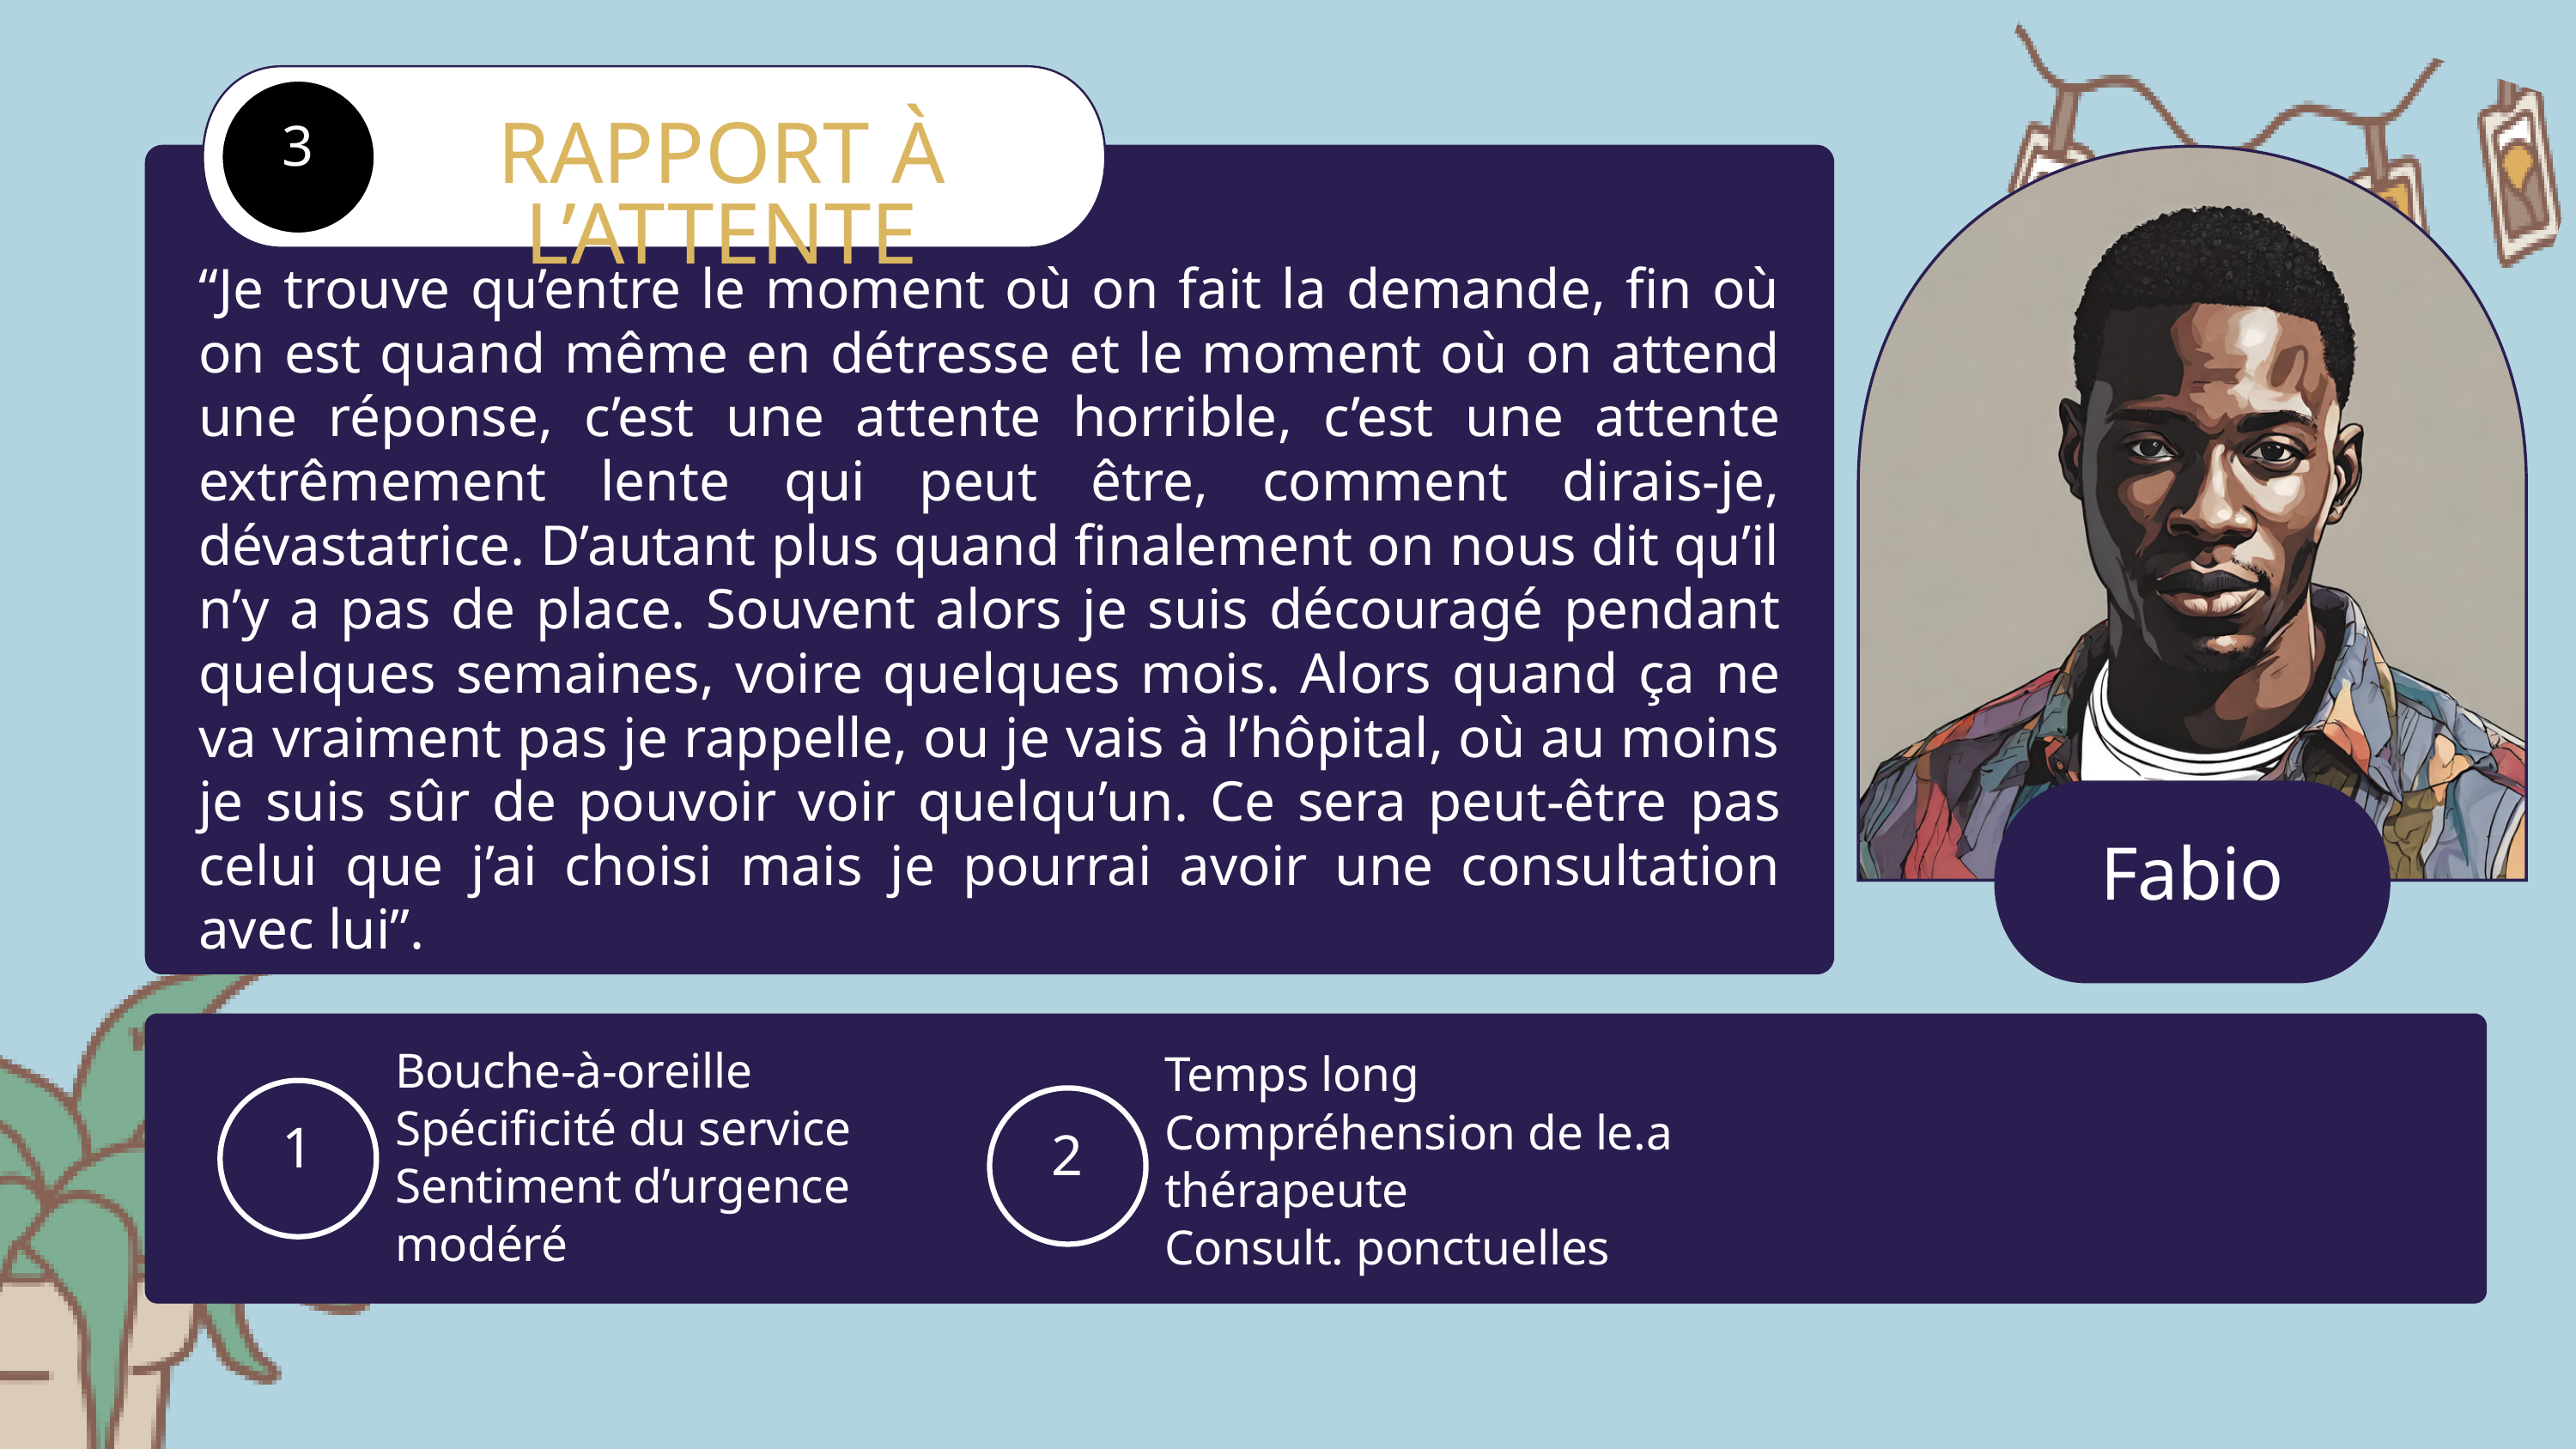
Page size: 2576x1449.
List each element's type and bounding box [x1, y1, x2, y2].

text_box [989, 1088, 1146, 1245]
text_box [144, 144, 1835, 975]
text_box [1856, 144, 2529, 882]
text_box [220, 78, 377, 236]
text_box [201, 64, 1107, 250]
text_box [1978, 0, 2576, 314]
text_box [1994, 780, 2391, 984]
text_box [144, 1013, 2488, 1304]
text_box [0, 958, 370, 1449]
text_box [220, 1080, 377, 1237]
